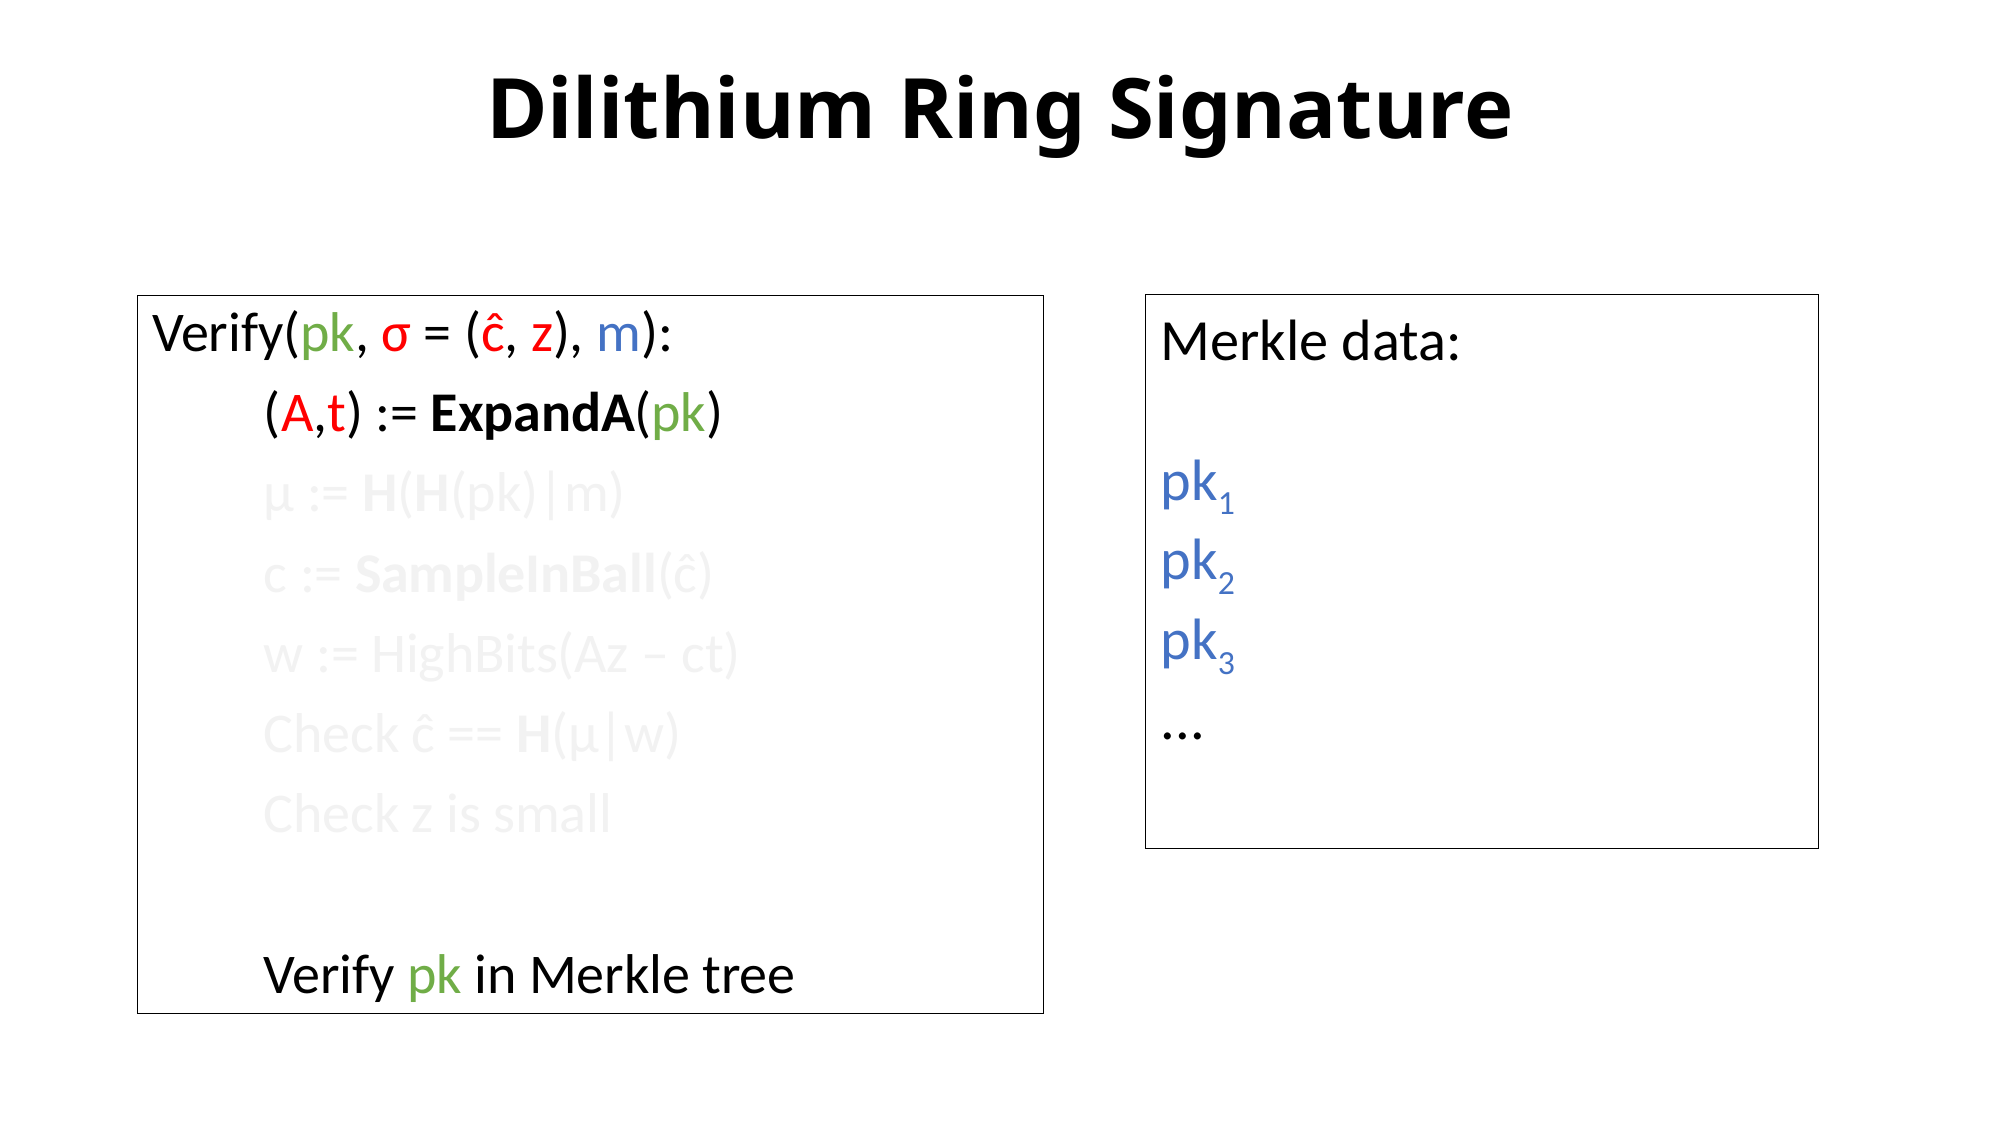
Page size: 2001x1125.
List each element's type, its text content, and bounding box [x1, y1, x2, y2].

title Dilithium Ring Signature [137, 3, 1863, 221]
list Verify(pk, σ = (ĉ, z), m): (A,t) := ExpandA(pk) μ := H(H(pk)|m) c := SampleInBall(ĉ) w := HighBits(Az – ct) Check ĉ == H(μ|w) Check z is small Verify pk in Merkle tree [137, 295, 1044, 1014]
text_box Merkle data: pk1 pk2 pk3 ... [1145, 294, 1819, 849]
